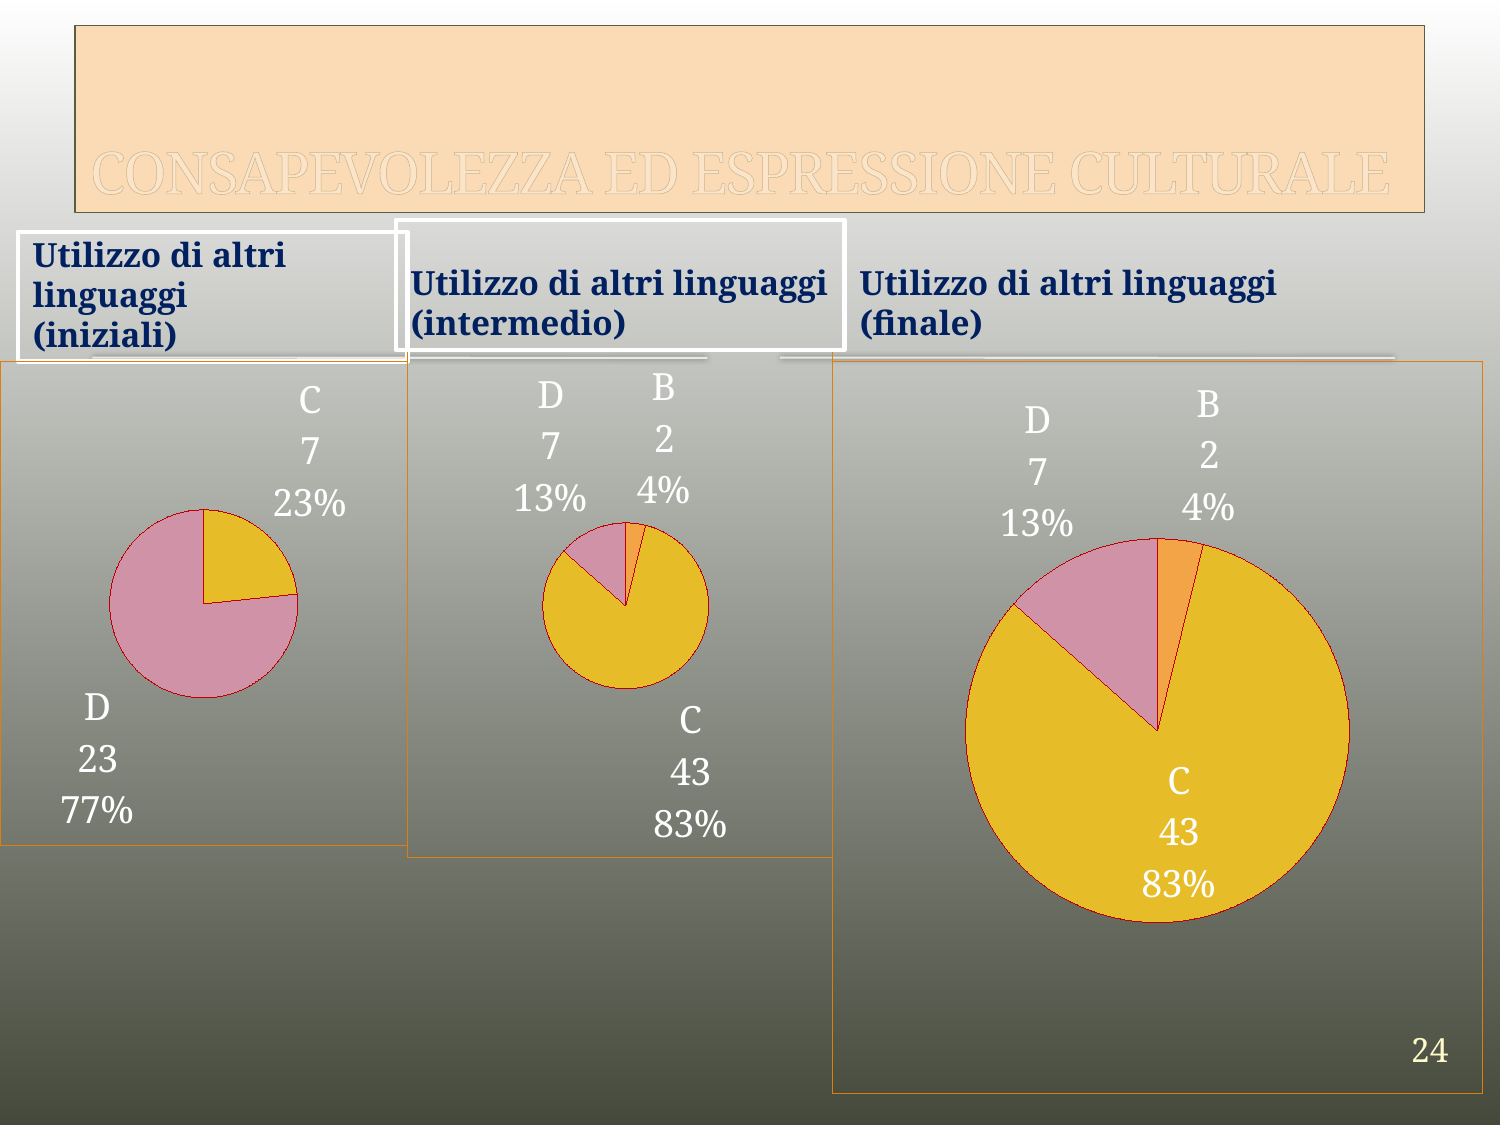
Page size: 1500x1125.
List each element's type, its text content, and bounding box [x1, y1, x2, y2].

chart [409, 351, 832, 857]
list Utilizzo di altri linguaggi (intermedio) [394, 218, 847, 351]
chart [833, 363, 1483, 1094]
text_box Utilizzo di altri linguaggi (finale) [861, 237, 1455, 334]
title CONSAPEVOLEZZA ED ESPRESSIONE CULTURALE [74, 25, 1425, 213]
list Utilizzo di altri linguaggi (iniziali) [16, 230, 394, 350]
chart [1, 363, 406, 845]
